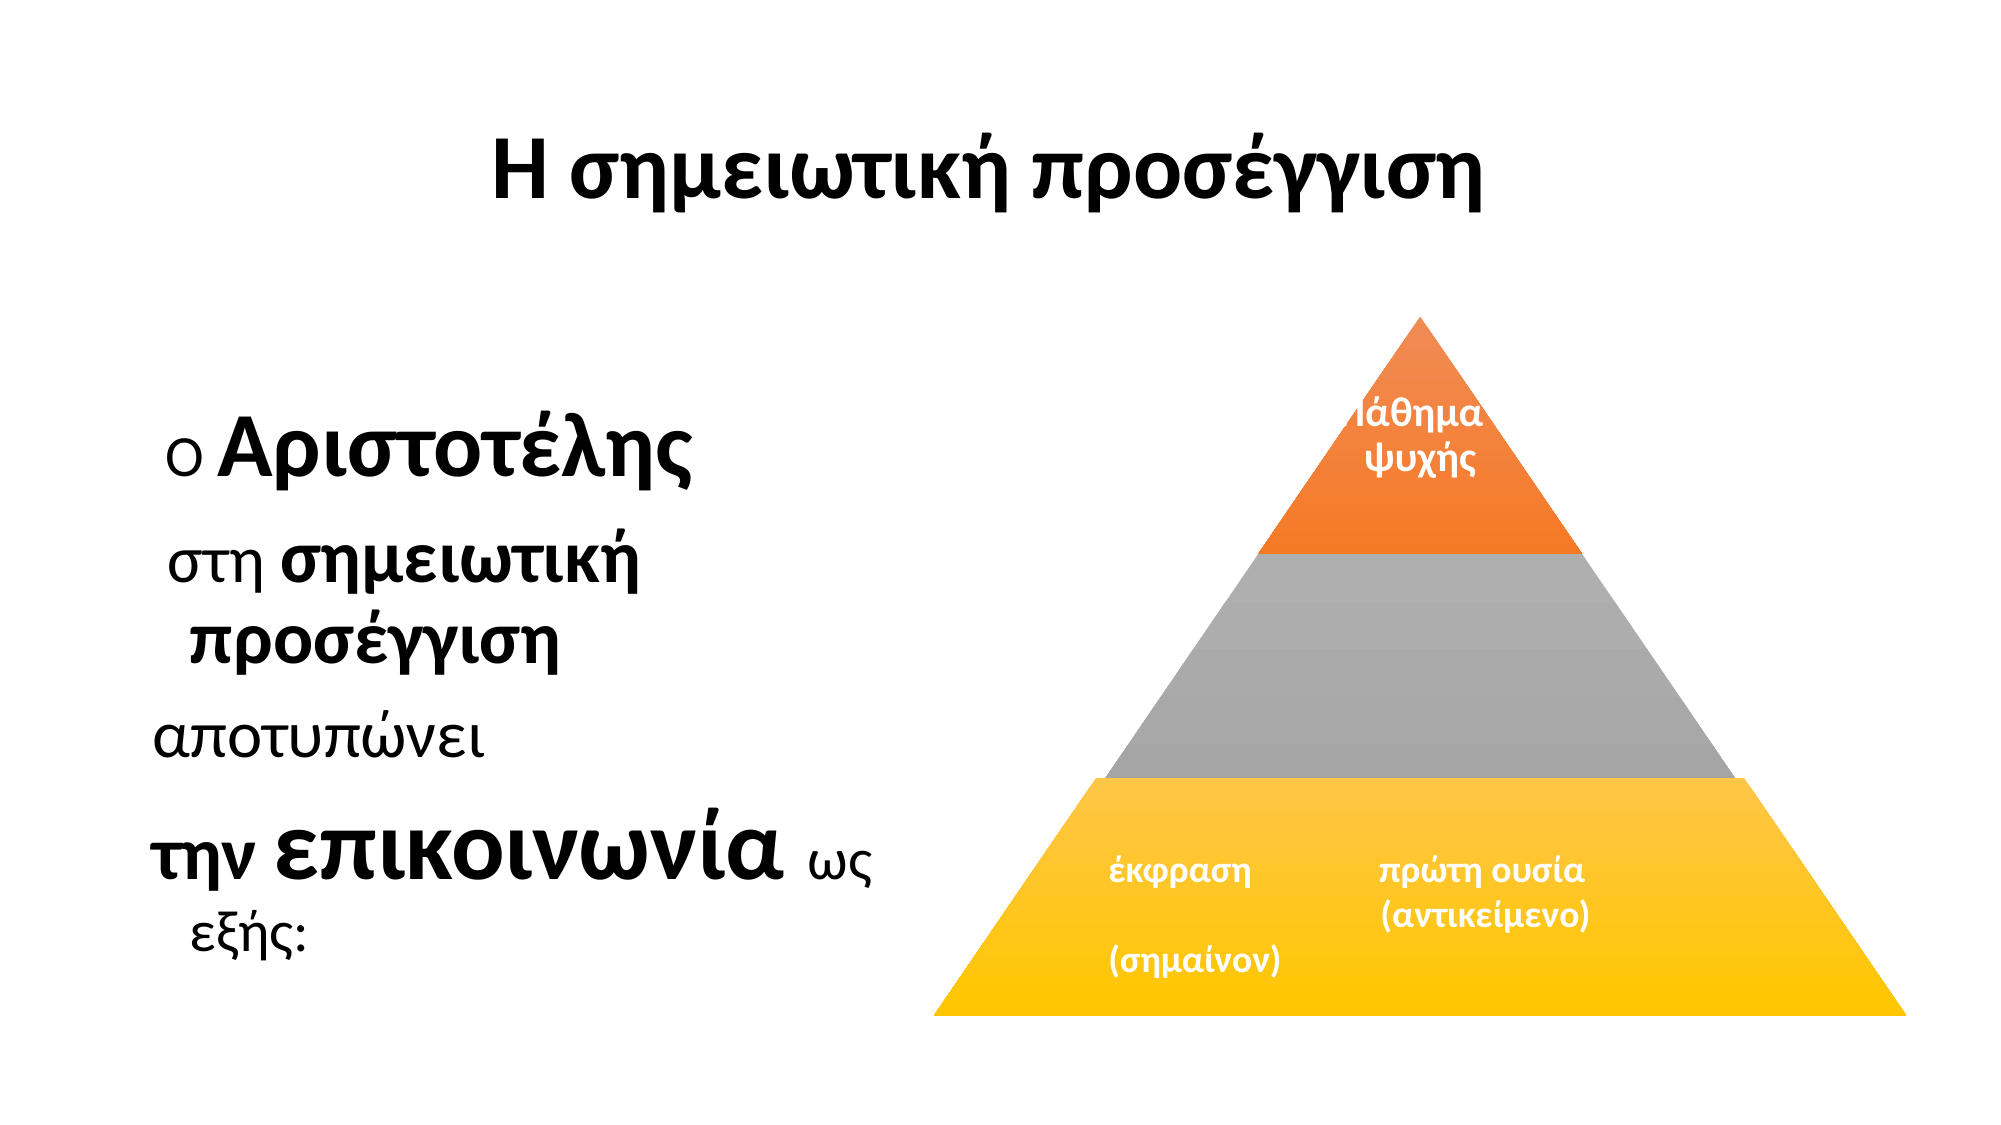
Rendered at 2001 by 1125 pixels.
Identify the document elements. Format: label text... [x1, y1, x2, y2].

list Ο Αριστοτέλης στη σημειωτική προσέγγιση αποτυπώνει την επικοινωνία ως εξής: [137, 299, 988, 1014]
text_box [933, 316, 1907, 1016]
title Η σημειωτική προσέγγιση [137, 59, 1863, 278]
